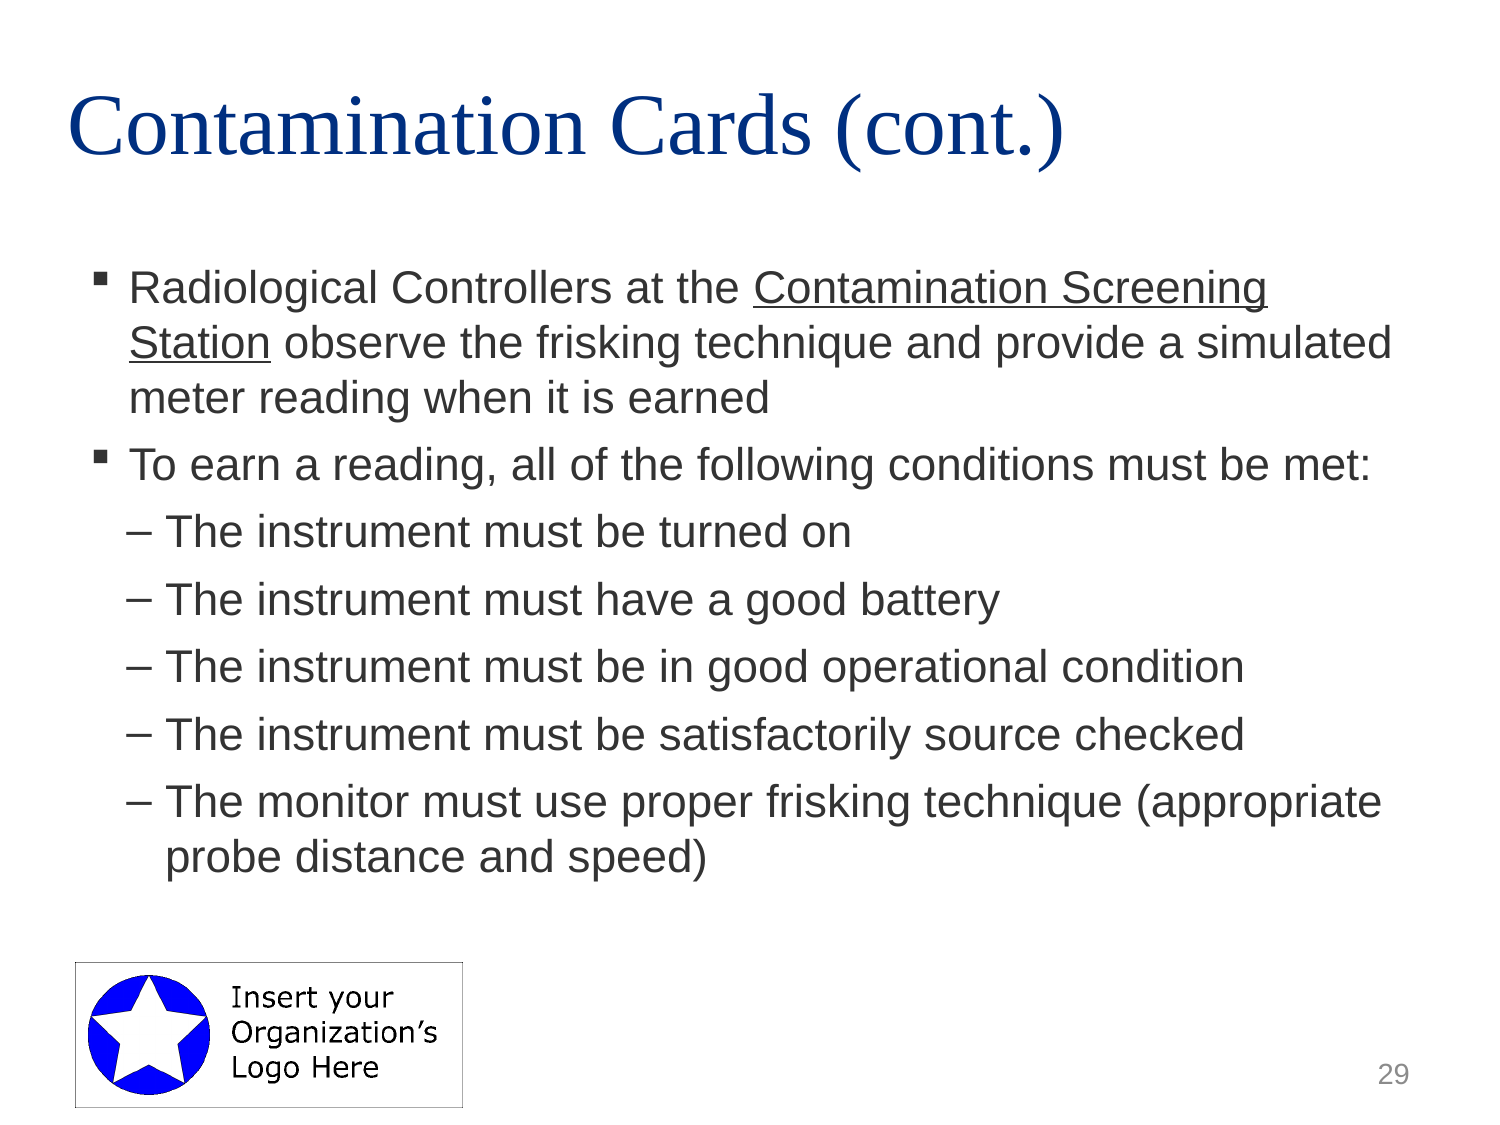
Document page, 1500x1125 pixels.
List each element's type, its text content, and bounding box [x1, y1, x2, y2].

title Contamination Cards (cont.) [52, 40, 1403, 213]
list Radiological Controllers at the Contamination Screening Station observe the frisking technique and provide a simulated meter reading when it is earned To earn a reading, all of the following conditions must be met: The instrument must be turned on The instrument must have a good battery The instrument must be in good operational condition The instrument must be satisfactorily source checked The monitor must use proper frisking technique (appropriate probe distance and speed) [75, 249, 1425, 968]
picture [75, 968, 463, 1108]
slide_number 29 [1074, 1042, 1425, 1103]
